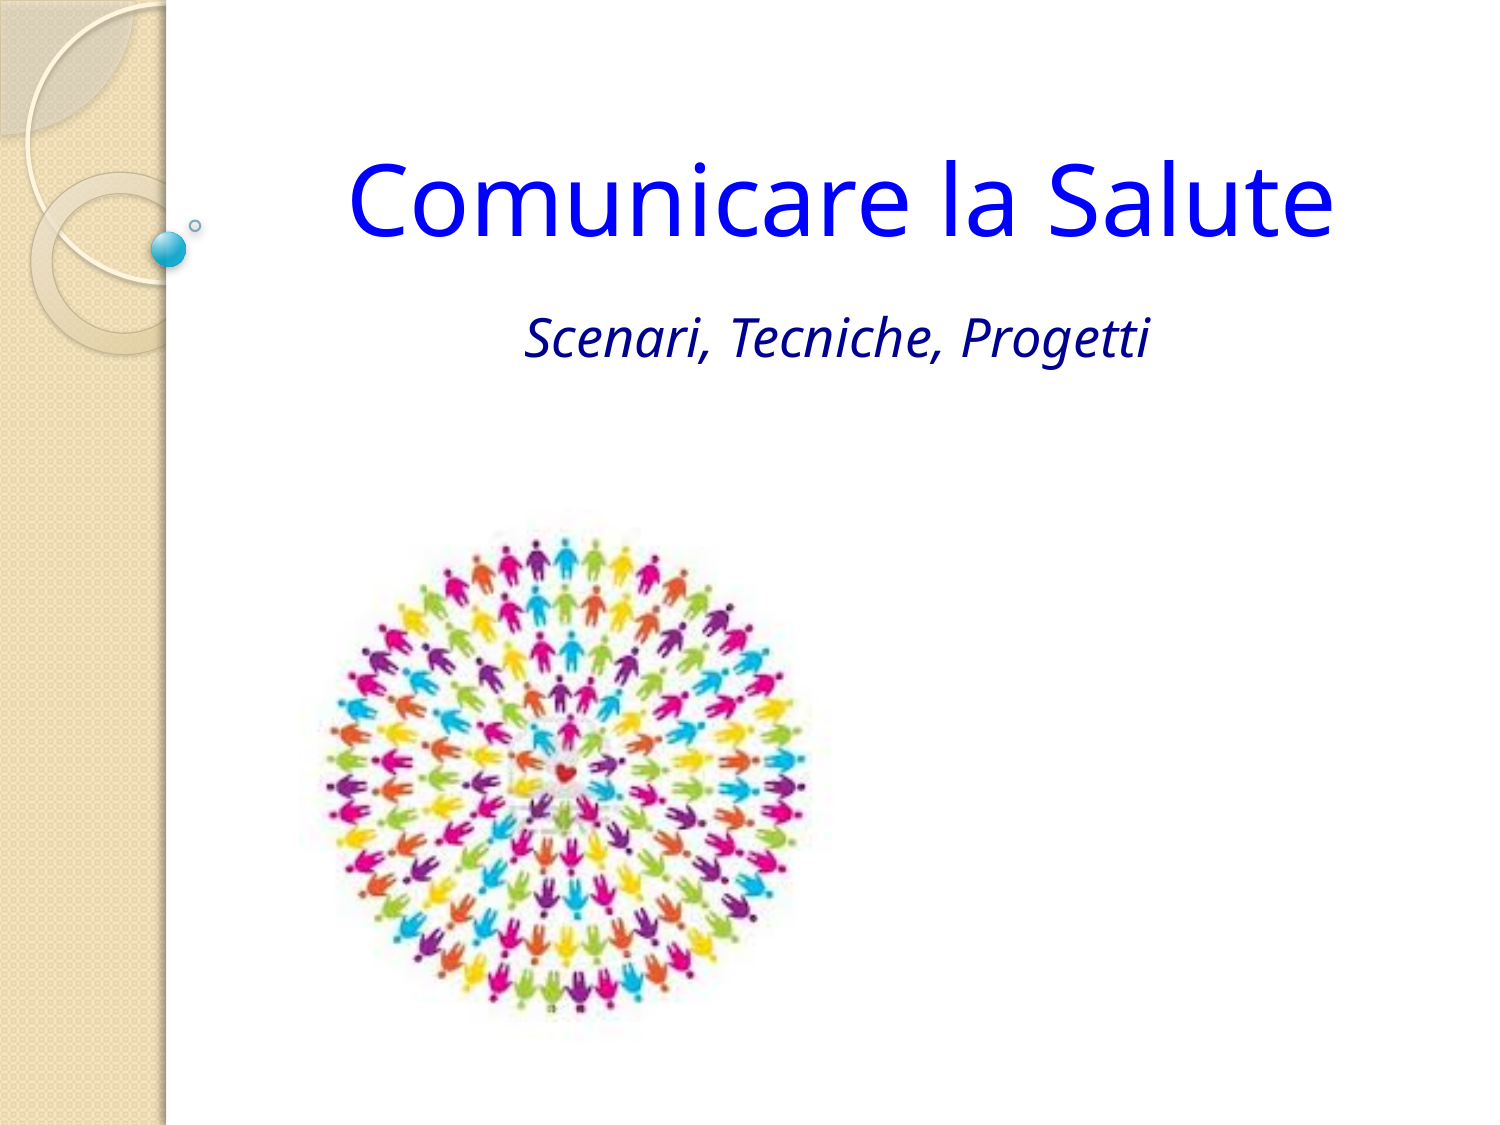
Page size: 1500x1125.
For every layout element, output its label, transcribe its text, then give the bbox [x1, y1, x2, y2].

subtitle Scenari, Tecniche, Progetti [234, 303, 1450, 510]
picture [298, 509, 834, 1044]
title Comunicare la Salute [234, 59, 1450, 264]
